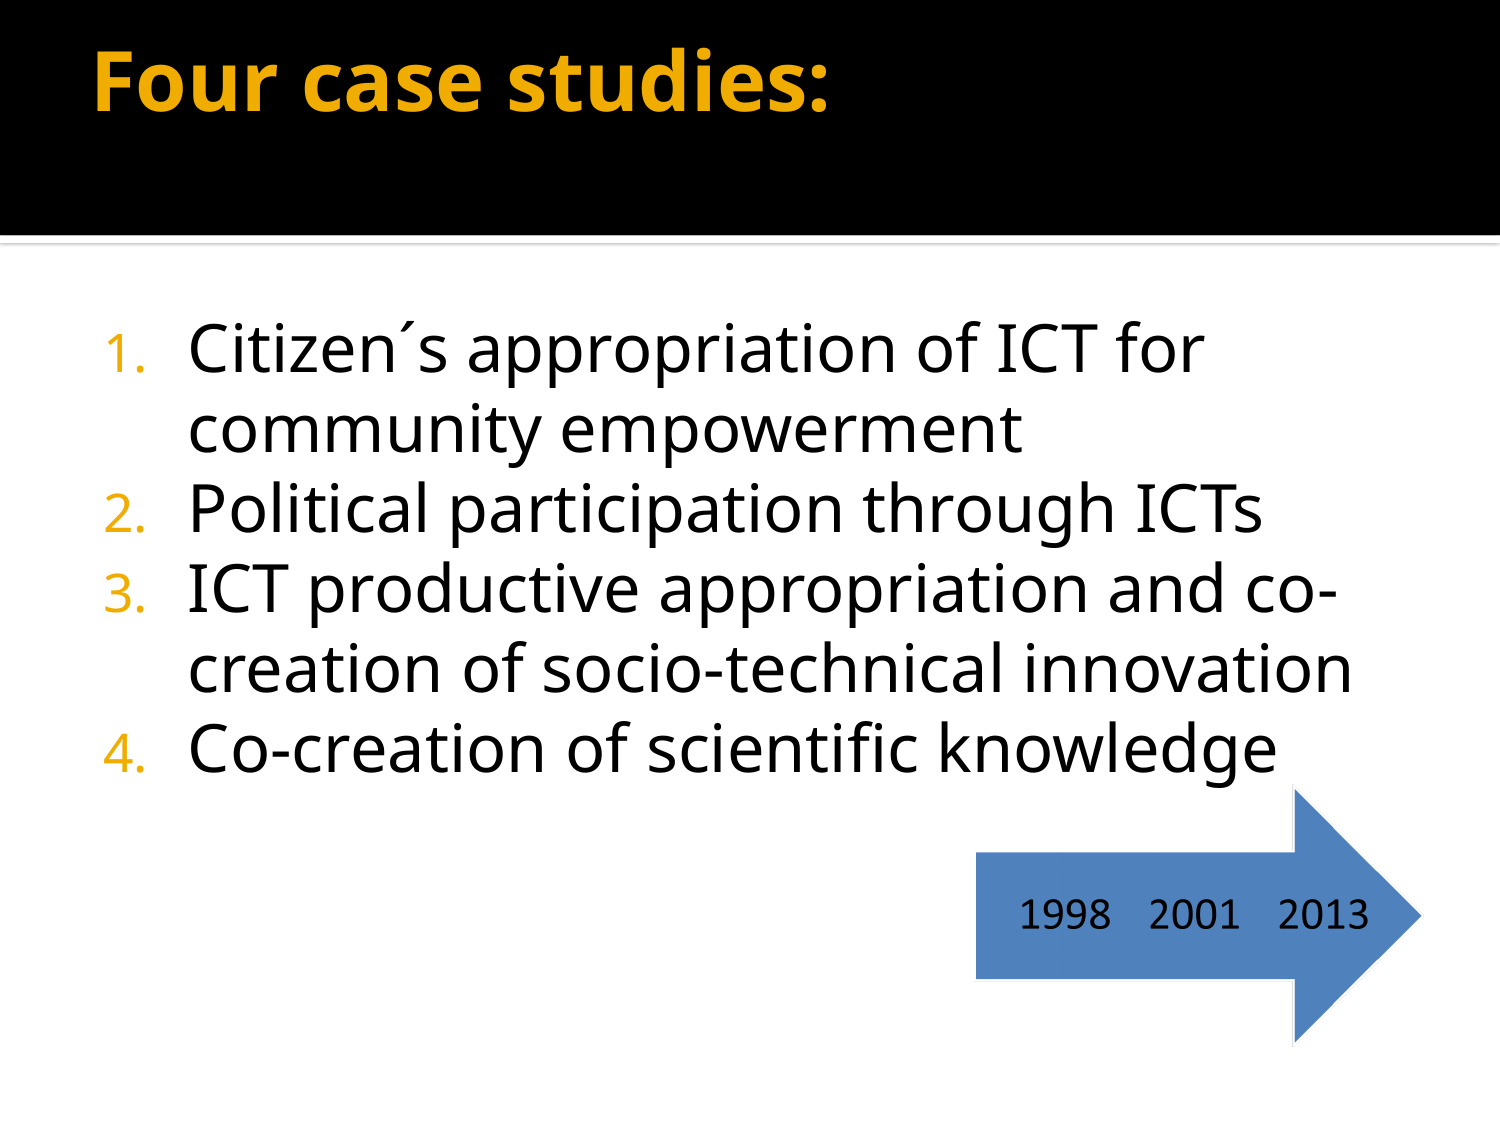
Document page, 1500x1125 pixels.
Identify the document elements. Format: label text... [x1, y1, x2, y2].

picture [974, 784, 1424, 1047]
title Four case studies: [75, 25, 1425, 231]
list Citizen´s appropriation of ICT for community empowerment Political participation through ICTs ICT productive appropriation and co-creation of socio-technical innovation Co-creation of scientific knowledge [75, 291, 1425, 1050]
